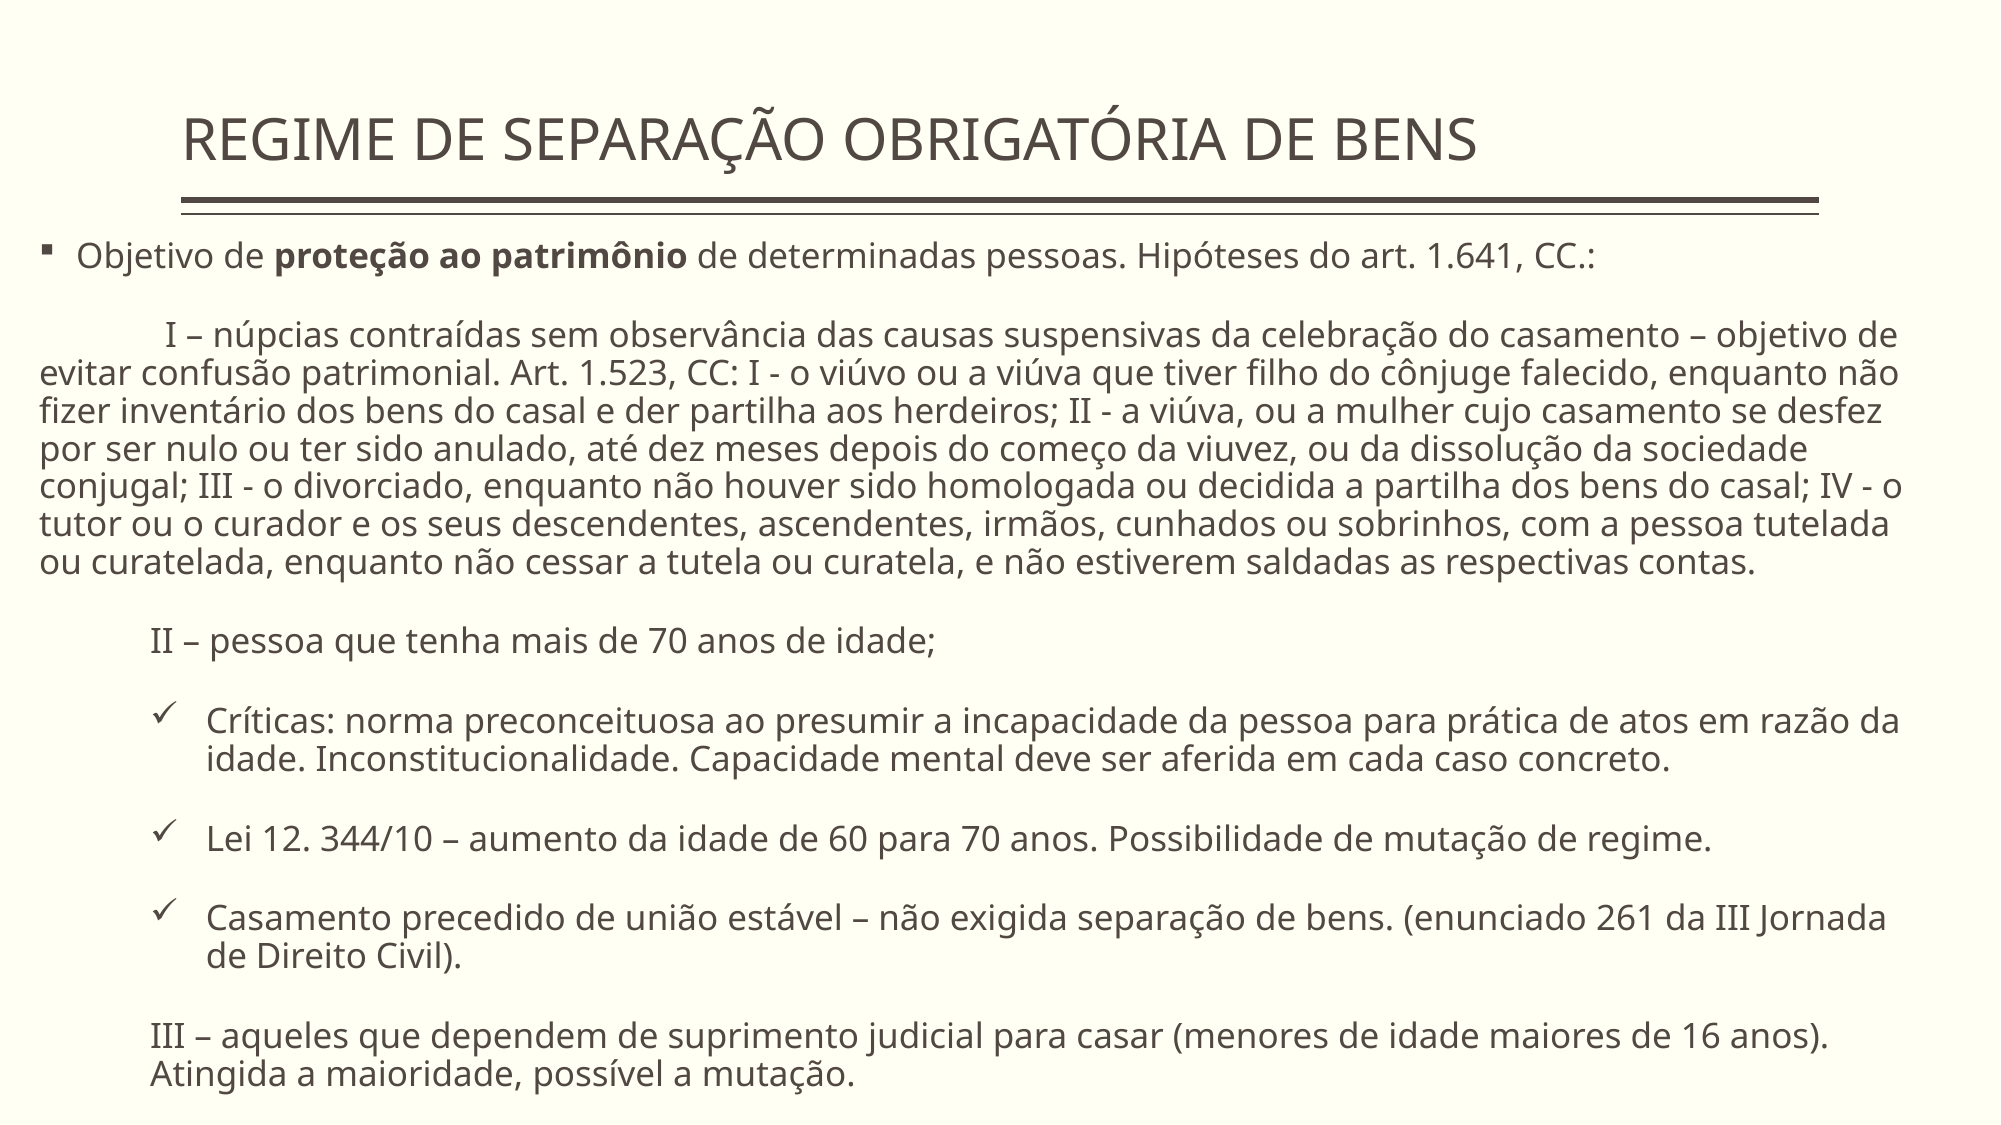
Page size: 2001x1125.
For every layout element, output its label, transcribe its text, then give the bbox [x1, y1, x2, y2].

list Objetivo de proteção ao patrimônio de determinadas pessoas. Hipóteses do art. 1.641, CC.: I – núpcias contraídas sem observância das causas suspensivas da celebração do casamento – objetivo de evitar confusão patrimonial. Art. 1.523, CC: I - o viúvo ou a viúva que tiver filho do cônjuge falecido, enquanto não fizer inventário dos bens do casal e der partilha aos herdeiros; II - a viúva, ou a mulher cujo casamento se desfez por ser nulo ou ter sido anulado, até dez meses depois do começo da viuvez, ou da dissolução da sociedade conjugal; III - o divorciado, enquanto não houver sido homologada ou decidida a partilha dos bens do casal; IV - o tutor ou o curador e os seus descendentes, ascendentes, irmãos, cunhados ou sobrinhos, com a pessoa tutelada ou curatelada, enquanto não cessar a tutela ou curatela, e não estiverem saldadas as respectivas contas. II – pessoa que tenha mais de 70 anos de idade; Críticas: norma preconceituosa ao presumir a incapacidade da pessoa para prática de atos em razão da idade. Inconstitucionalidade. Capacidade mental deve ser aferida em cada caso concreto. Lei 12. 344/10 – aumento da idade de 60 para 70 anos. Possibilidade de mutação de regime. Casamento precedido de união estável – não exigida separação de bens. (enunciado 261 da III Jornada de Direito Civil). III – aqueles que dependem de suprimento judicial para casar (menores de idade maiores de 16 anos). Atingida a maioridade, possível a mutação. [39, 230, 1918, 1125]
title REGIME DE SEPARAÇÃO OBRIGATÓRIA DE BENS [181, 75, 1819, 181]
